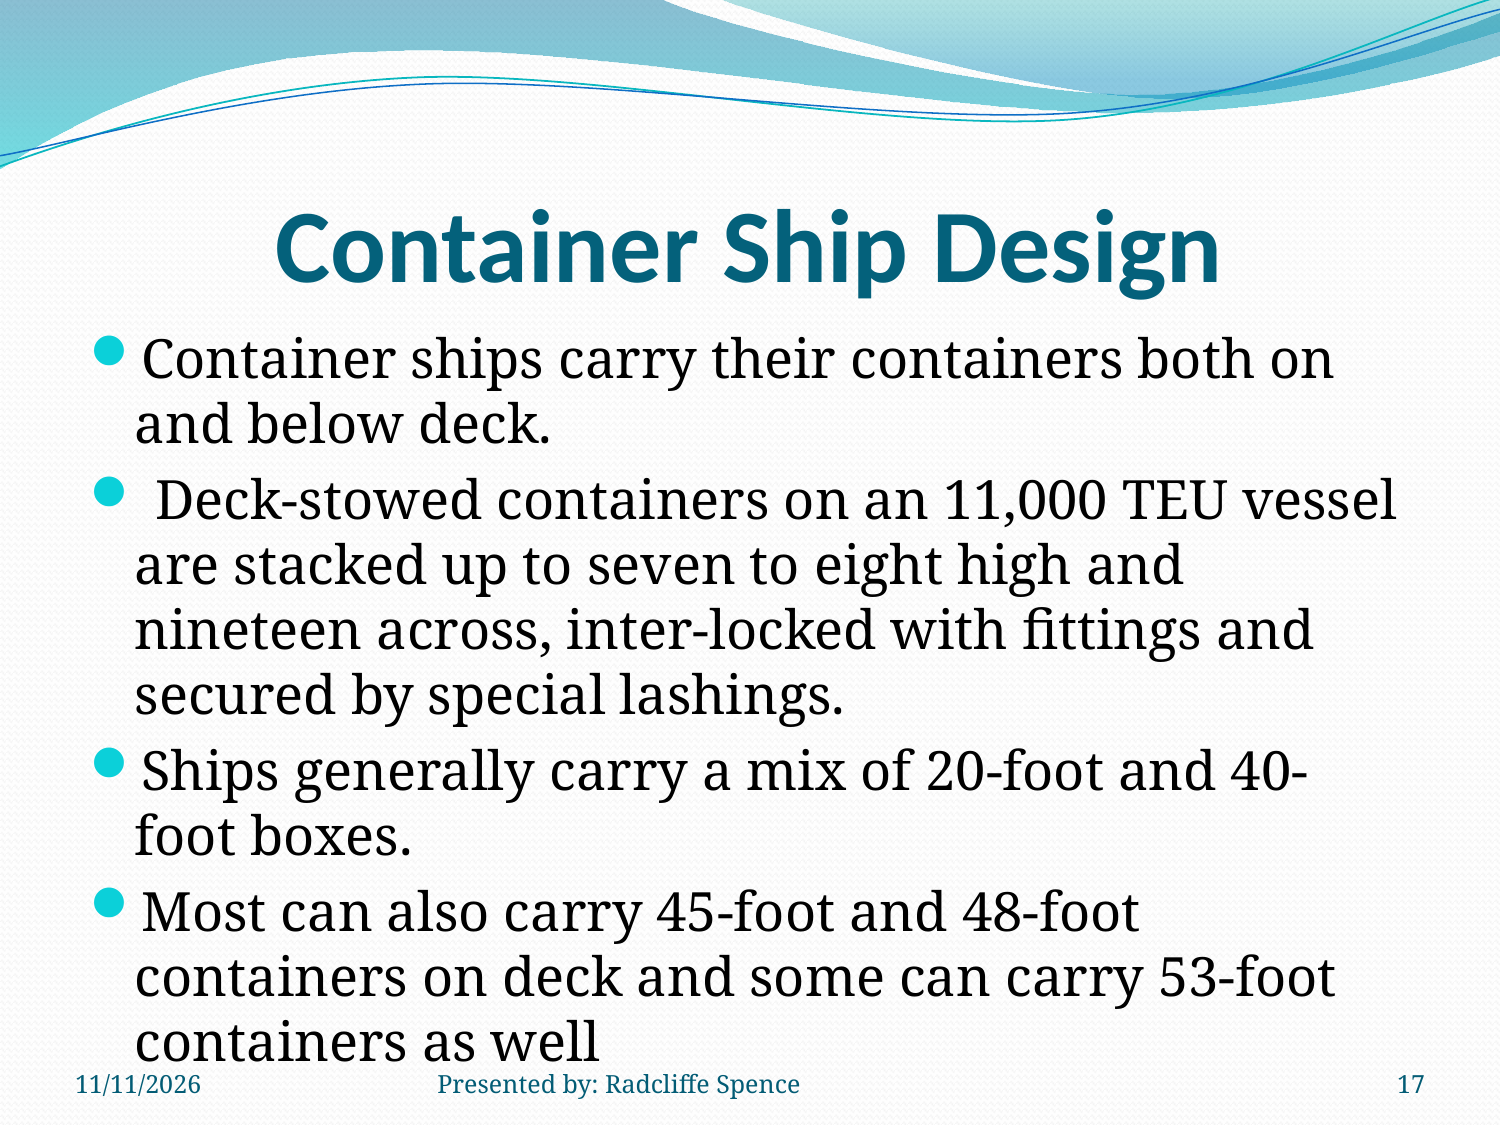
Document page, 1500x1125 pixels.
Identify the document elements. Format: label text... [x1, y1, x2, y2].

footer Presented by: Radcliffe Spence [437, 1042, 988, 1103]
title Container Ship Design [75, 115, 1425, 303]
list Container ships carry their containers both on and below deck. Deck-stowed containers on an 11,000 TEU vessel are stacked up to seven to eight high and nineteen across, inter-locked with fittings and secured by special lashings. Ships generally carry a mix of 20-foot and 40-foot boxes. Most can also carry 45-foot and 48-foot containers on deck and some can carry 53-foot containers as well [75, 317, 1425, 1038]
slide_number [75, 1042, 425, 1103]
slide_number 17 [1299, 1042, 1425, 1103]
